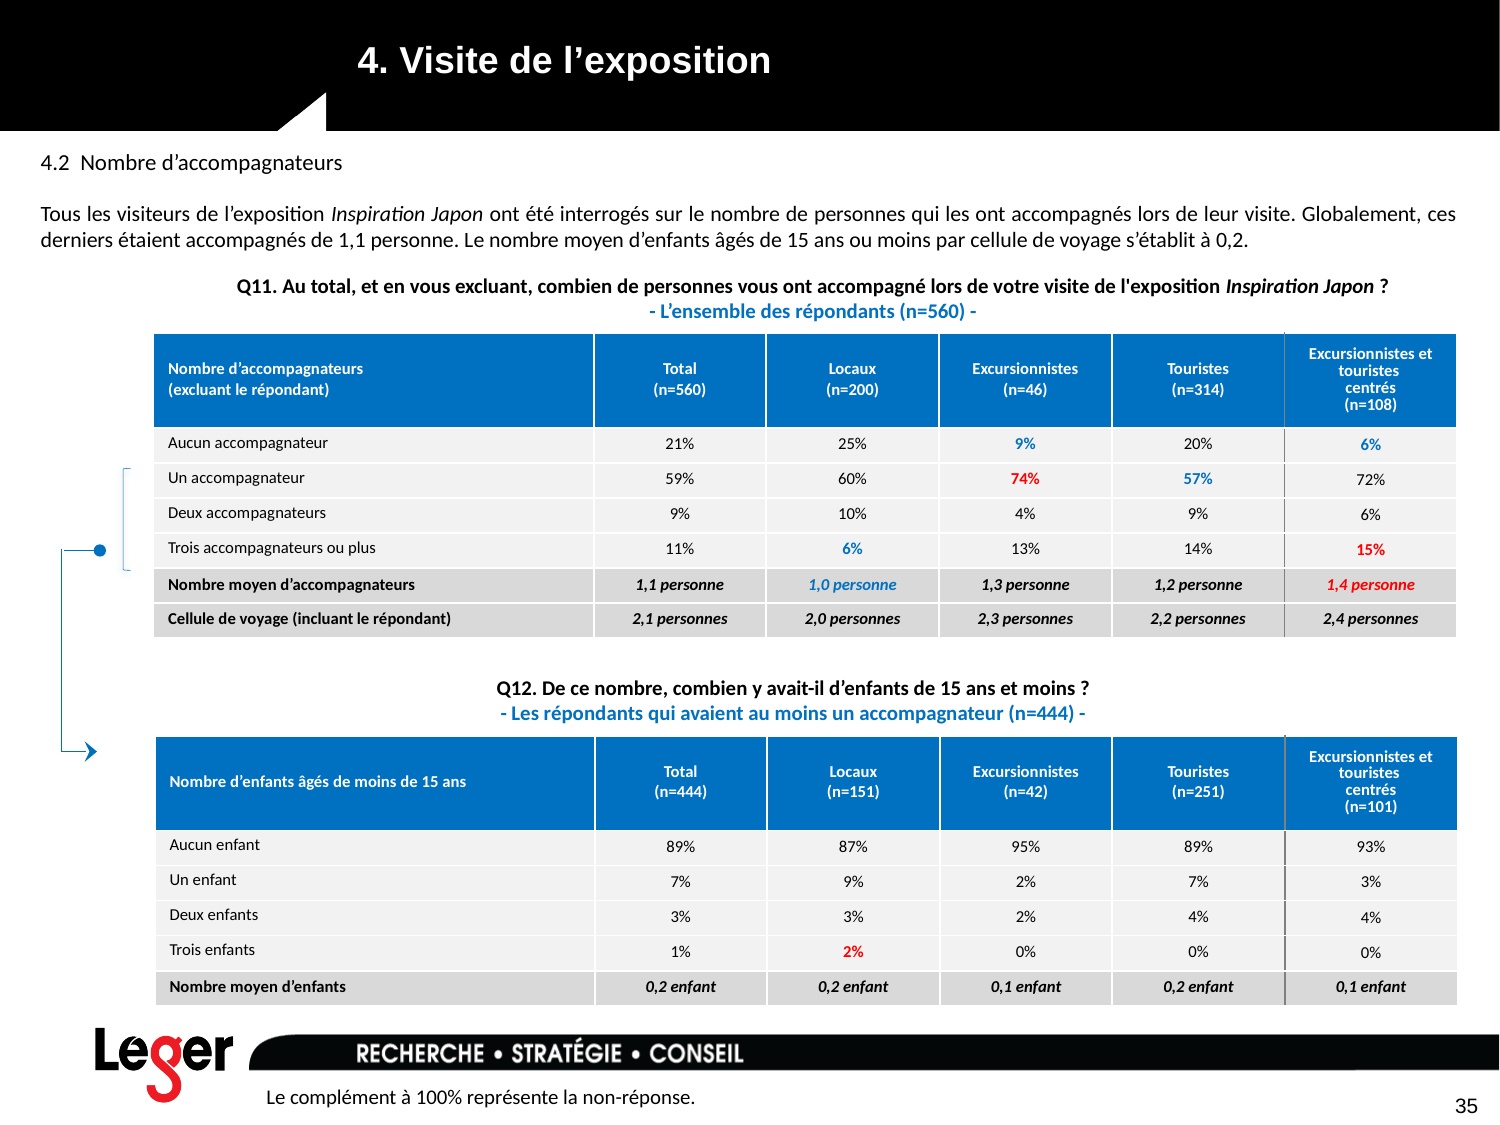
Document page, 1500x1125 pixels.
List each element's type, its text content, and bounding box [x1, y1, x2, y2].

table_cell 10% [767, 499, 938, 532]
table_cell 6% [767, 534, 938, 567]
table_cell 93% [1286, 831, 1457, 865]
table_cell 21% [595, 429, 765, 462]
table_header Touristes (n=314) [1113, 334, 1284, 427]
table_cell 89% [1113, 831, 1284, 865]
table_cell 0% [1286, 936, 1457, 970]
table_cell 0,1 enfant [1286, 972, 1457, 1005]
table_cell 74% [940, 464, 1111, 497]
table_cell 6% [1285, 499, 1456, 532]
table_cell 0% [941, 936, 1111, 970]
table_cell 95% [941, 831, 1111, 865]
table_cell 6% [1285, 429, 1456, 462]
table_cell Aucun enfant [156, 831, 594, 865]
table_cell 7% [596, 866, 766, 900]
table_cell 25% [767, 429, 938, 462]
table_cell 1,2 personne [1113, 569, 1284, 602]
table_cell 2% [941, 866, 1111, 900]
table_cell Trois enfants [156, 936, 594, 970]
table_cell Cellule de voyage (incluant le répondant) [154, 604, 593, 637]
table_cell 0,2 enfant [768, 972, 939, 1005]
table_cell 0% [1113, 936, 1284, 970]
table_cell 2% [768, 936, 939, 970]
table_cell 2,0 personnes [767, 604, 938, 637]
table_cell Deux accompagnateurs [154, 499, 593, 532]
table_cell 0,2 enfant [1113, 972, 1284, 1005]
table_cell 15% [1285, 534, 1456, 567]
table_cell 60% [767, 464, 938, 497]
table_cell 1% [596, 936, 766, 970]
table_cell 4% [1286, 901, 1457, 935]
table_cell 14% [1113, 534, 1284, 567]
picture [69, 1004, 1500, 1111]
table_header Total (n=444) [596, 737, 766, 830]
table_cell Trois accompagnateurs ou plus [154, 534, 593, 567]
table_cell 7% [1113, 866, 1284, 900]
table_cell 72% [1285, 464, 1456, 497]
table_cell 2,2 personnes [1113, 604, 1284, 637]
table_cell 59% [595, 464, 765, 497]
table_header Locaux (n=151) [768, 737, 939, 830]
table_cell Deux enfants [156, 901, 594, 935]
table_cell 0,1 enfant [941, 972, 1111, 1005]
table_header Excursionnistes et touristes centrés (n=101) [1286, 737, 1457, 830]
table_cell 1,0 personne [767, 569, 938, 602]
table_cell 89% [596, 831, 766, 865]
table_cell 57% [1113, 464, 1284, 497]
table_cell 1,4 personne [1285, 569, 1456, 602]
table_cell 4% [940, 499, 1111, 532]
list 4.2 Nombre d’accompagnateurs Tous les visiteurs de l’exposition Inspiration Japon ont été interrogés sur le nombre de personnes qui les ont accompagnés lors de leur visite. Globalement, ces derniers étaient accompagnés de 1,1 personne. Le nombre moyen d’enfants âgés de 15 ans ou moins par cellule de voyage s’établit à 0,2. [40, 139, 1458, 259]
table_cell 2,1 personnes [595, 604, 765, 637]
text_box Le complément à 100% représente la non-réponse. [251, 1076, 1485, 1117]
table_cell 4% [1113, 901, 1284, 935]
table_cell 11% [595, 534, 765, 567]
title 4. Visite de l’exposition [357, 28, 1459, 232]
table_cell 13% [940, 534, 1111, 567]
table_cell Nombre moyen d’accompagnateurs [154, 569, 593, 602]
table_cell 2,3 personnes [940, 604, 1111, 637]
table_header Total (n=560) [595, 334, 765, 427]
table_cell Aucun accompagnateur [154, 429, 593, 462]
table_cell 20% [1113, 429, 1284, 462]
table_header Touristes (n=251) [1113, 737, 1284, 830]
table_cell Nombre moyen d’enfants [156, 972, 594, 1005]
table_header Excursionnistes (n=46) [940, 334, 1111, 427]
table_cell 3% [768, 901, 939, 935]
table_cell 2% [941, 901, 1111, 935]
table_cell 2,4 personnes [1285, 604, 1456, 637]
text_box Q11. Au total, et en vous excluant, combien de personnes vous ont accompagné lors de votre visite de l'exposition Inspiration Japon ? - L’ensemble des répondants (n=560) - [173, 264, 1452, 330]
slide_number 35 [1433, 1065, 1500, 1125]
table_cell 87% [768, 831, 939, 865]
table_cell 1,3 personne [940, 569, 1111, 602]
table_header Locaux (n=200) [767, 334, 938, 427]
table_header Excursionnistes (n=42) [941, 737, 1111, 830]
table_cell Un enfant [156, 866, 594, 900]
table_header Nombre d’accompagnateurs (excluant le répondant) [154, 334, 593, 427]
table_cell 3% [1286, 866, 1457, 900]
table_cell 0,2 enfant [596, 972, 766, 1005]
table_cell 9% [1113, 499, 1284, 532]
table_header Nombre d’enfants âgés de moins de 15 ans [156, 737, 594, 830]
text_box Q12. De ce nombre, combien y avait-il d’enfants de 15 ans et moins ? - Les répondants qui avaient au moins un accompagnateur (n=444) - [291, 667, 1296, 733]
table_cell 9% [940, 429, 1111, 462]
picture [0, 0, 1500, 131]
table_cell 3% [596, 901, 766, 935]
table_cell Un accompagnateur [154, 464, 593, 497]
table_cell 9% [768, 866, 939, 900]
table_cell 9% [595, 499, 765, 532]
table_cell 1,1 personne [595, 569, 765, 602]
text_box [121, 466, 131, 573]
table_header Excursionnistes et touristes centrés (n=108) [1285, 334, 1456, 427]
